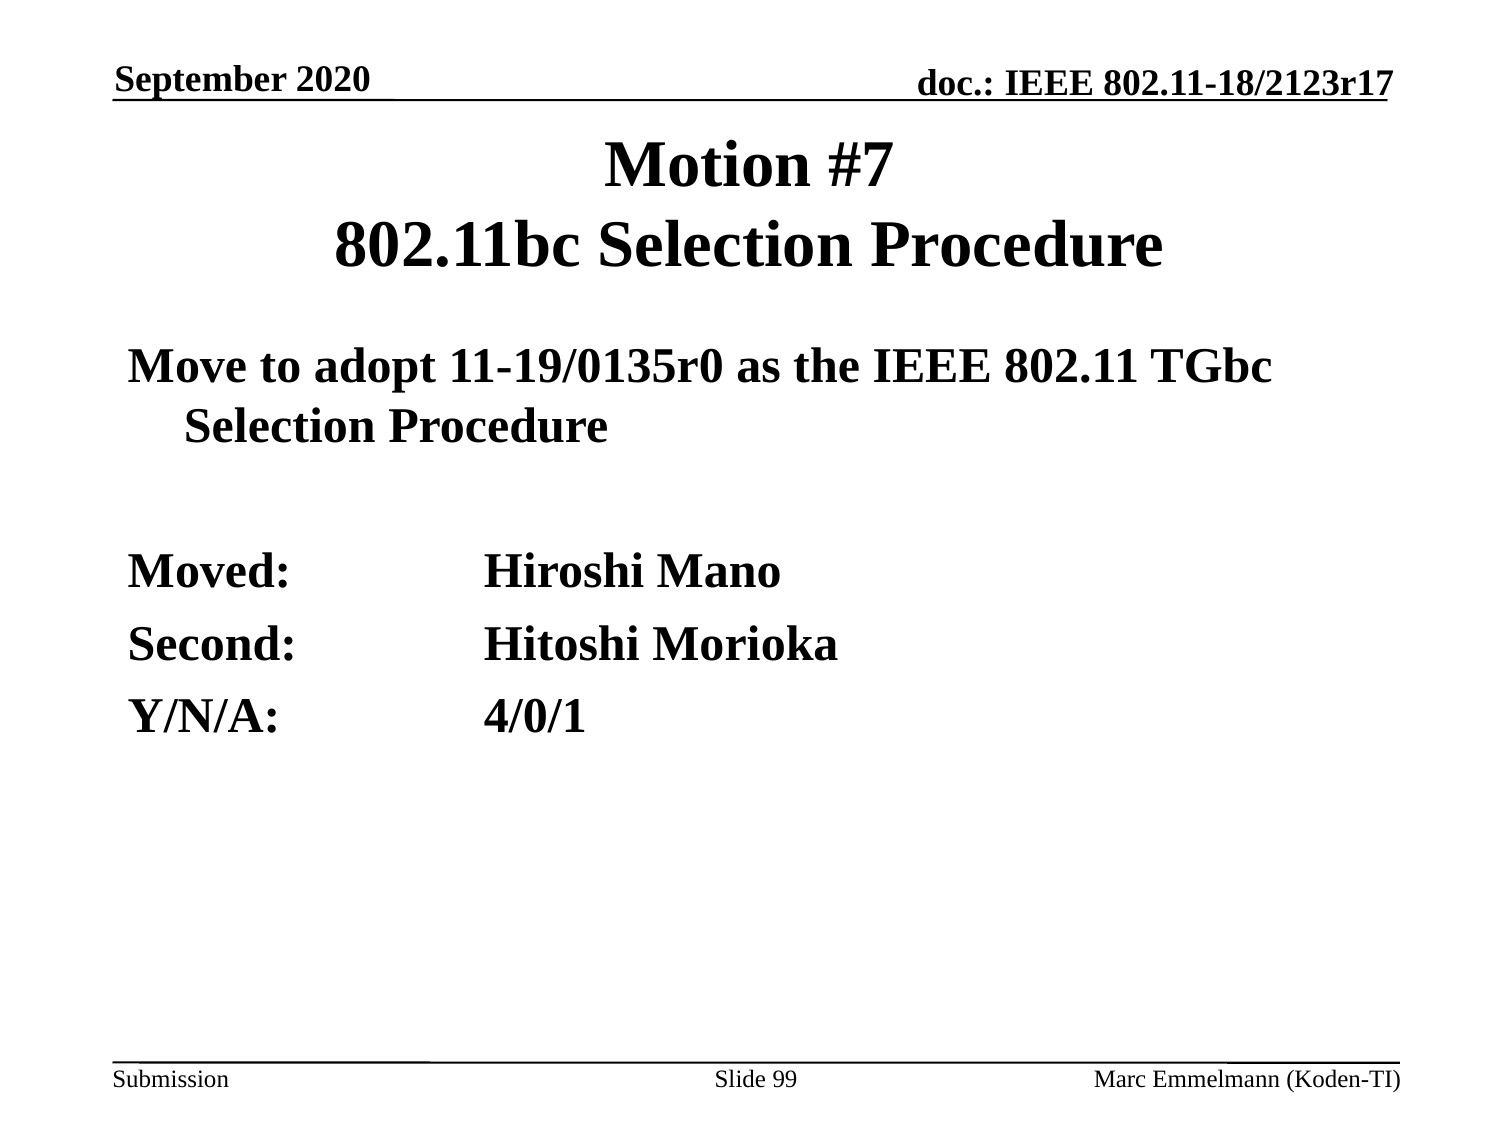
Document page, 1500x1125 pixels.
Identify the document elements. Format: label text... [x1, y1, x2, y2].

list Move to adopt 11-19/0135r0 as the IEEE 802.11 TGbc Selection Procedure Moved: Hiroshi Mano Second: Hitoshi Morioka Y/N/A: 4/0/1 [112, 324, 1388, 1000]
slide_number Slide 99 [712, 1061, 800, 1123]
title Motion #7 802.11bc Selection Procedure [112, 112, 1388, 288]
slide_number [114, 54, 423, 100]
footer Marc Emmelmann (Koden-TI) [878, 1061, 1402, 1093]
